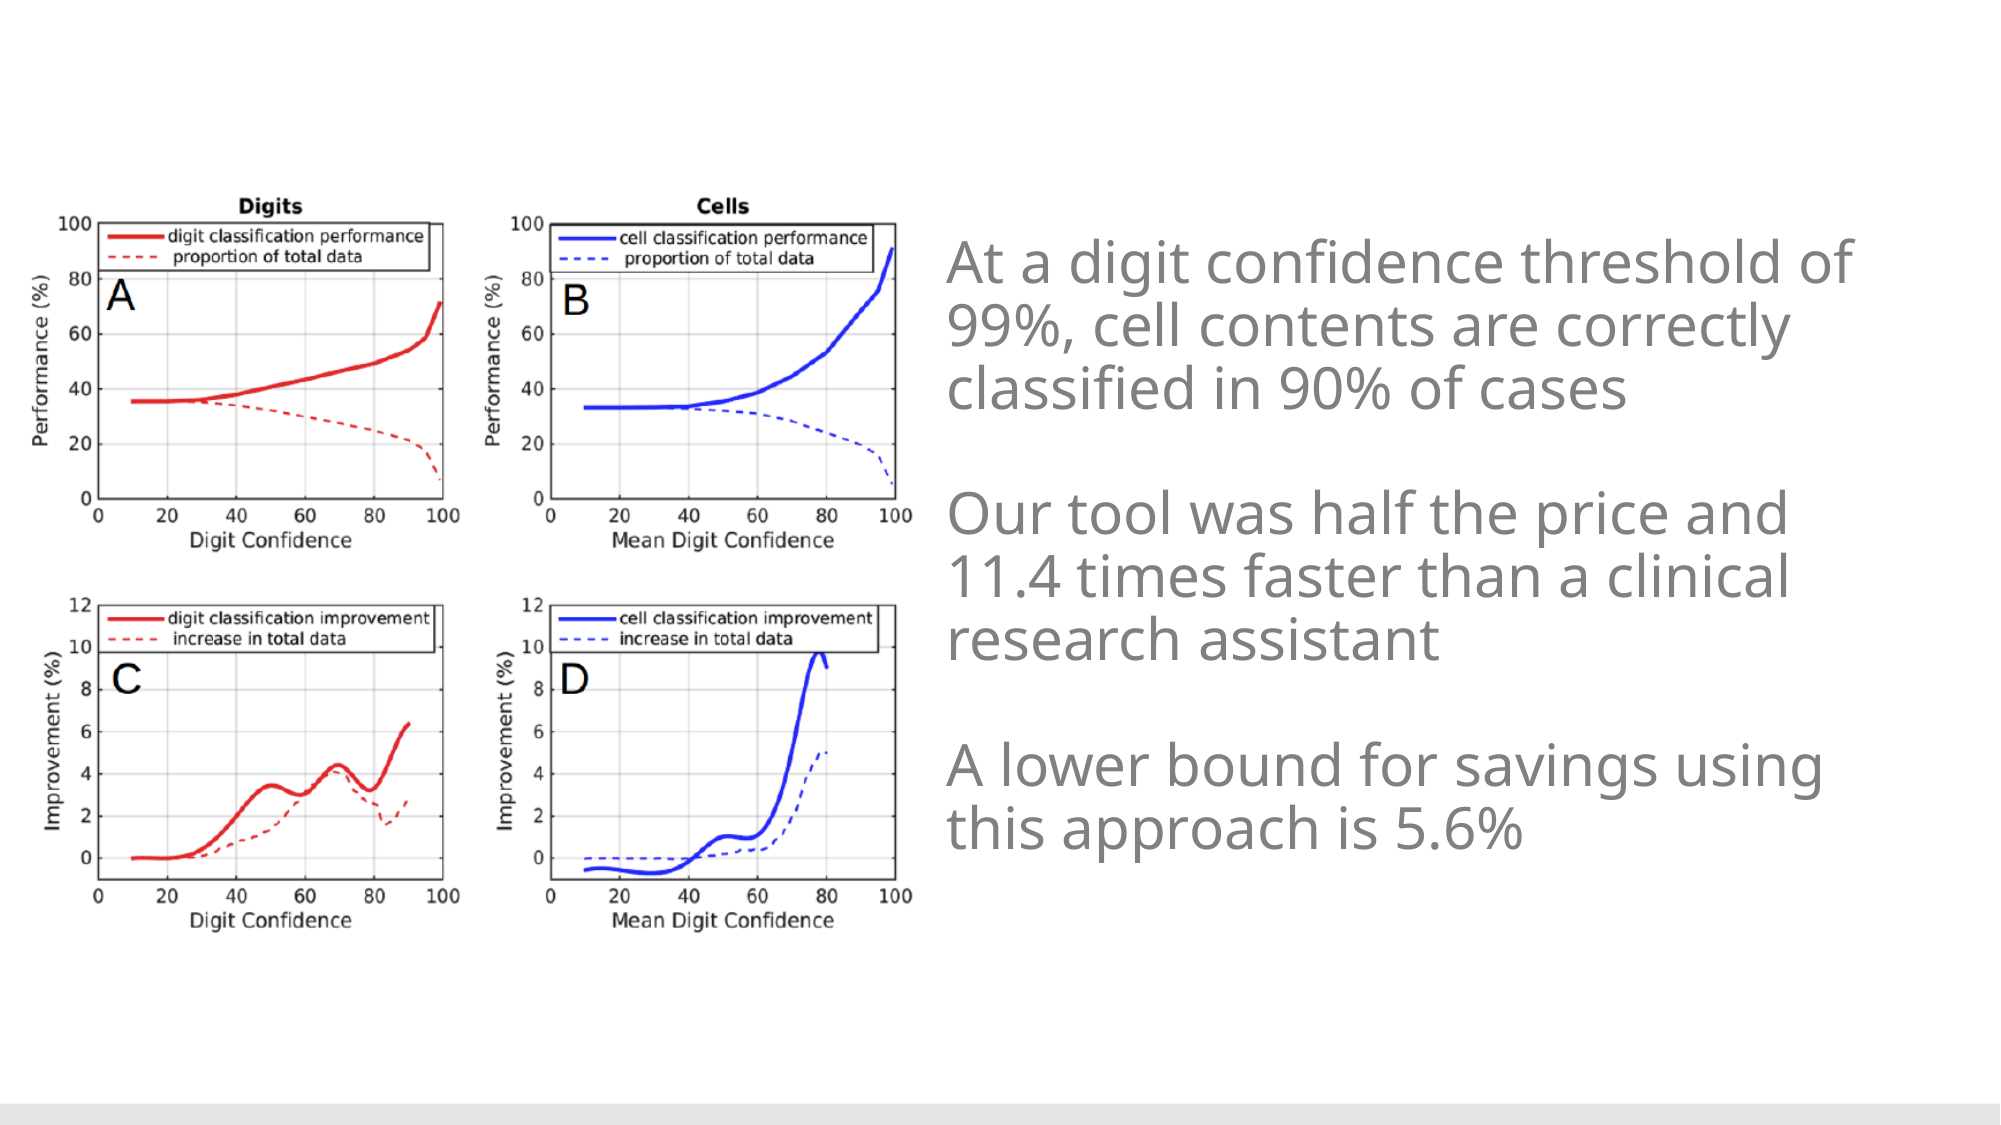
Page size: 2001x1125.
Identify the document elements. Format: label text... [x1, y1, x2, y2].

picture [8, 195, 932, 935]
list At a digit confidence threshold of 99%, cell contents are correctly classified in 90% of cases Our tool was half the price and 11.4 times faster than a clinical research assistant A lower bound for savings using this approach is 5.6% [869, 85, 1893, 1020]
